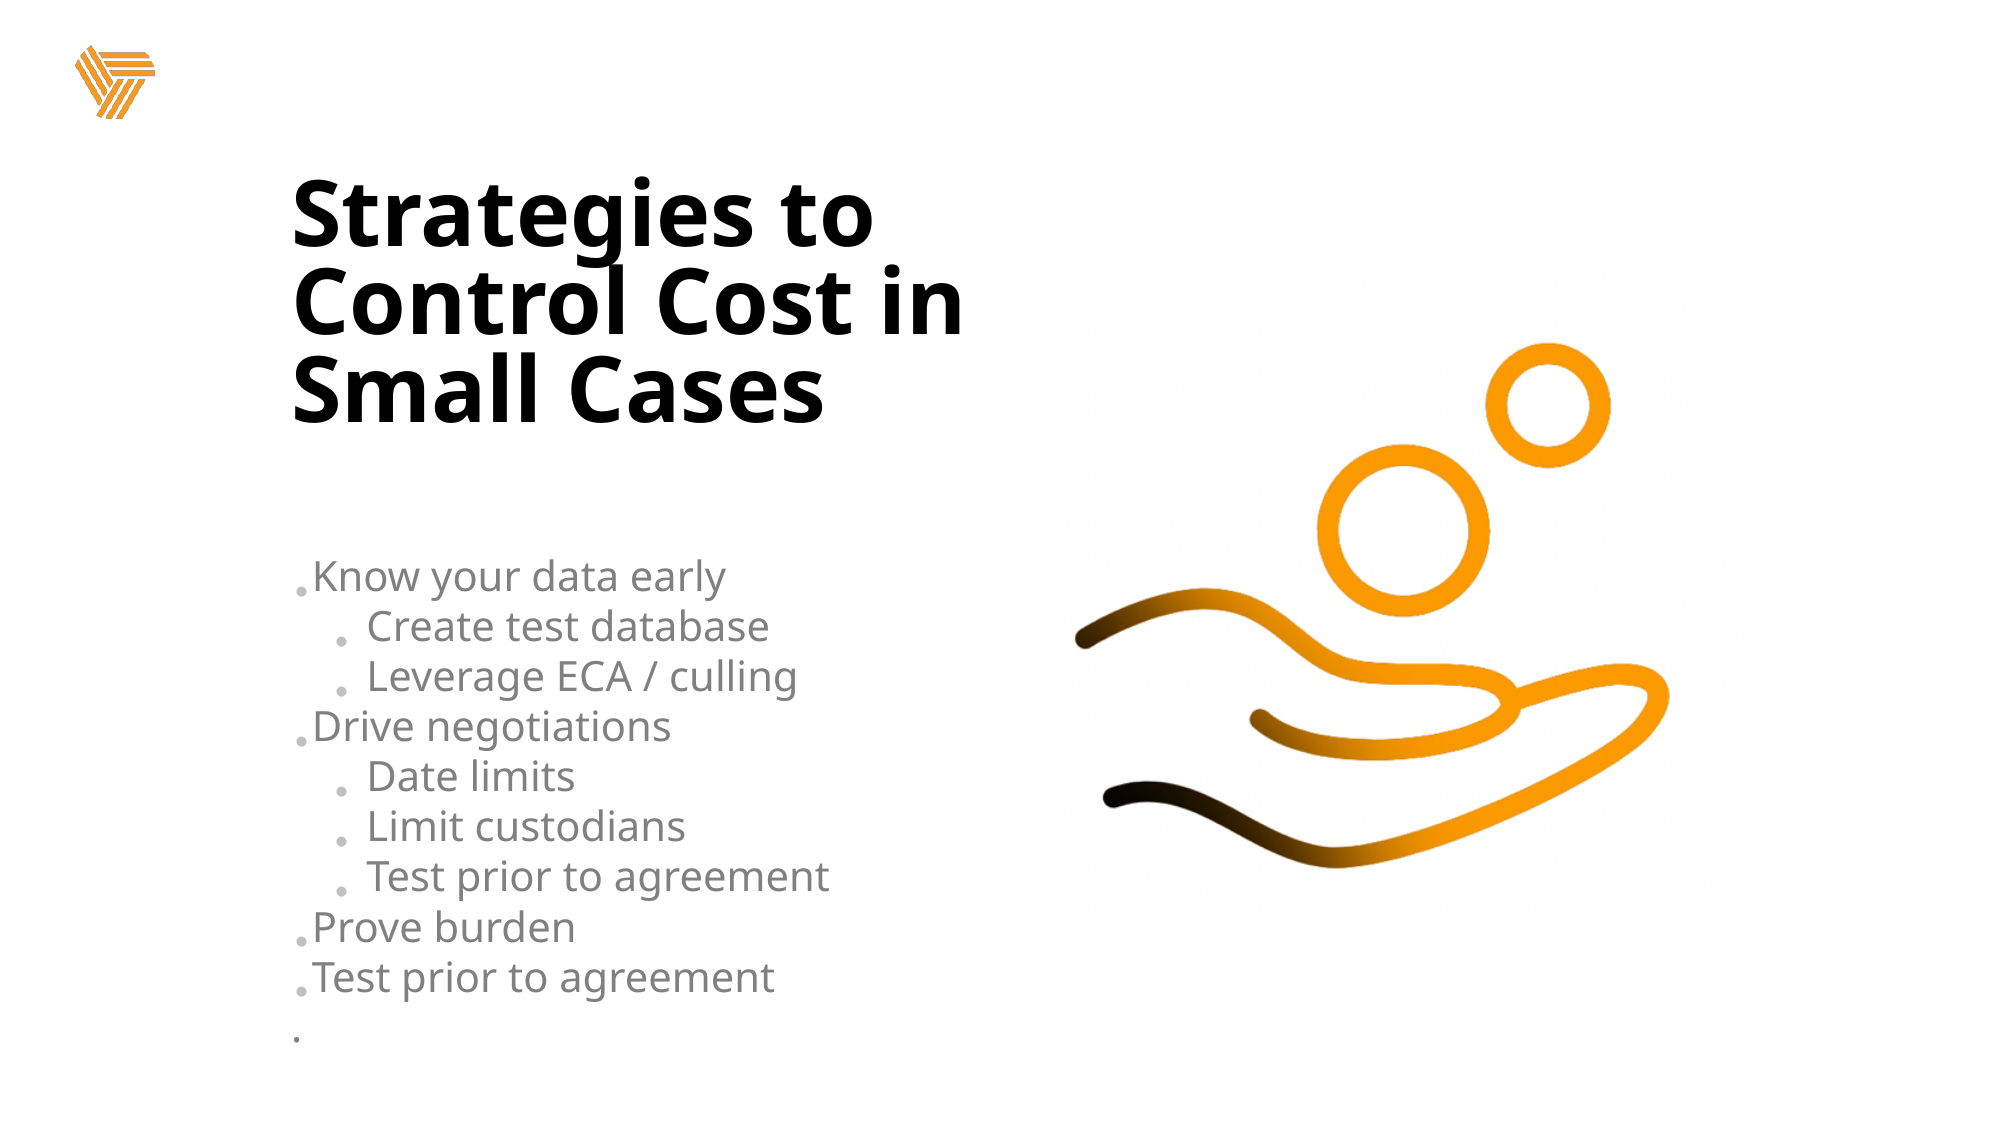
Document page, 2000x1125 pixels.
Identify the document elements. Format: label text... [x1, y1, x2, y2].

picture [75, 45, 155, 119]
text_box Strategies to Control Cost in Small Cases Know your data early Create test database Leverage ECA / culling Drive negotiations Date limits Limit custodians Test prior to agreement Prove burden Test prior to agreement . [276, 169, 1037, 1058]
picture [1061, 262, 1748, 913]
